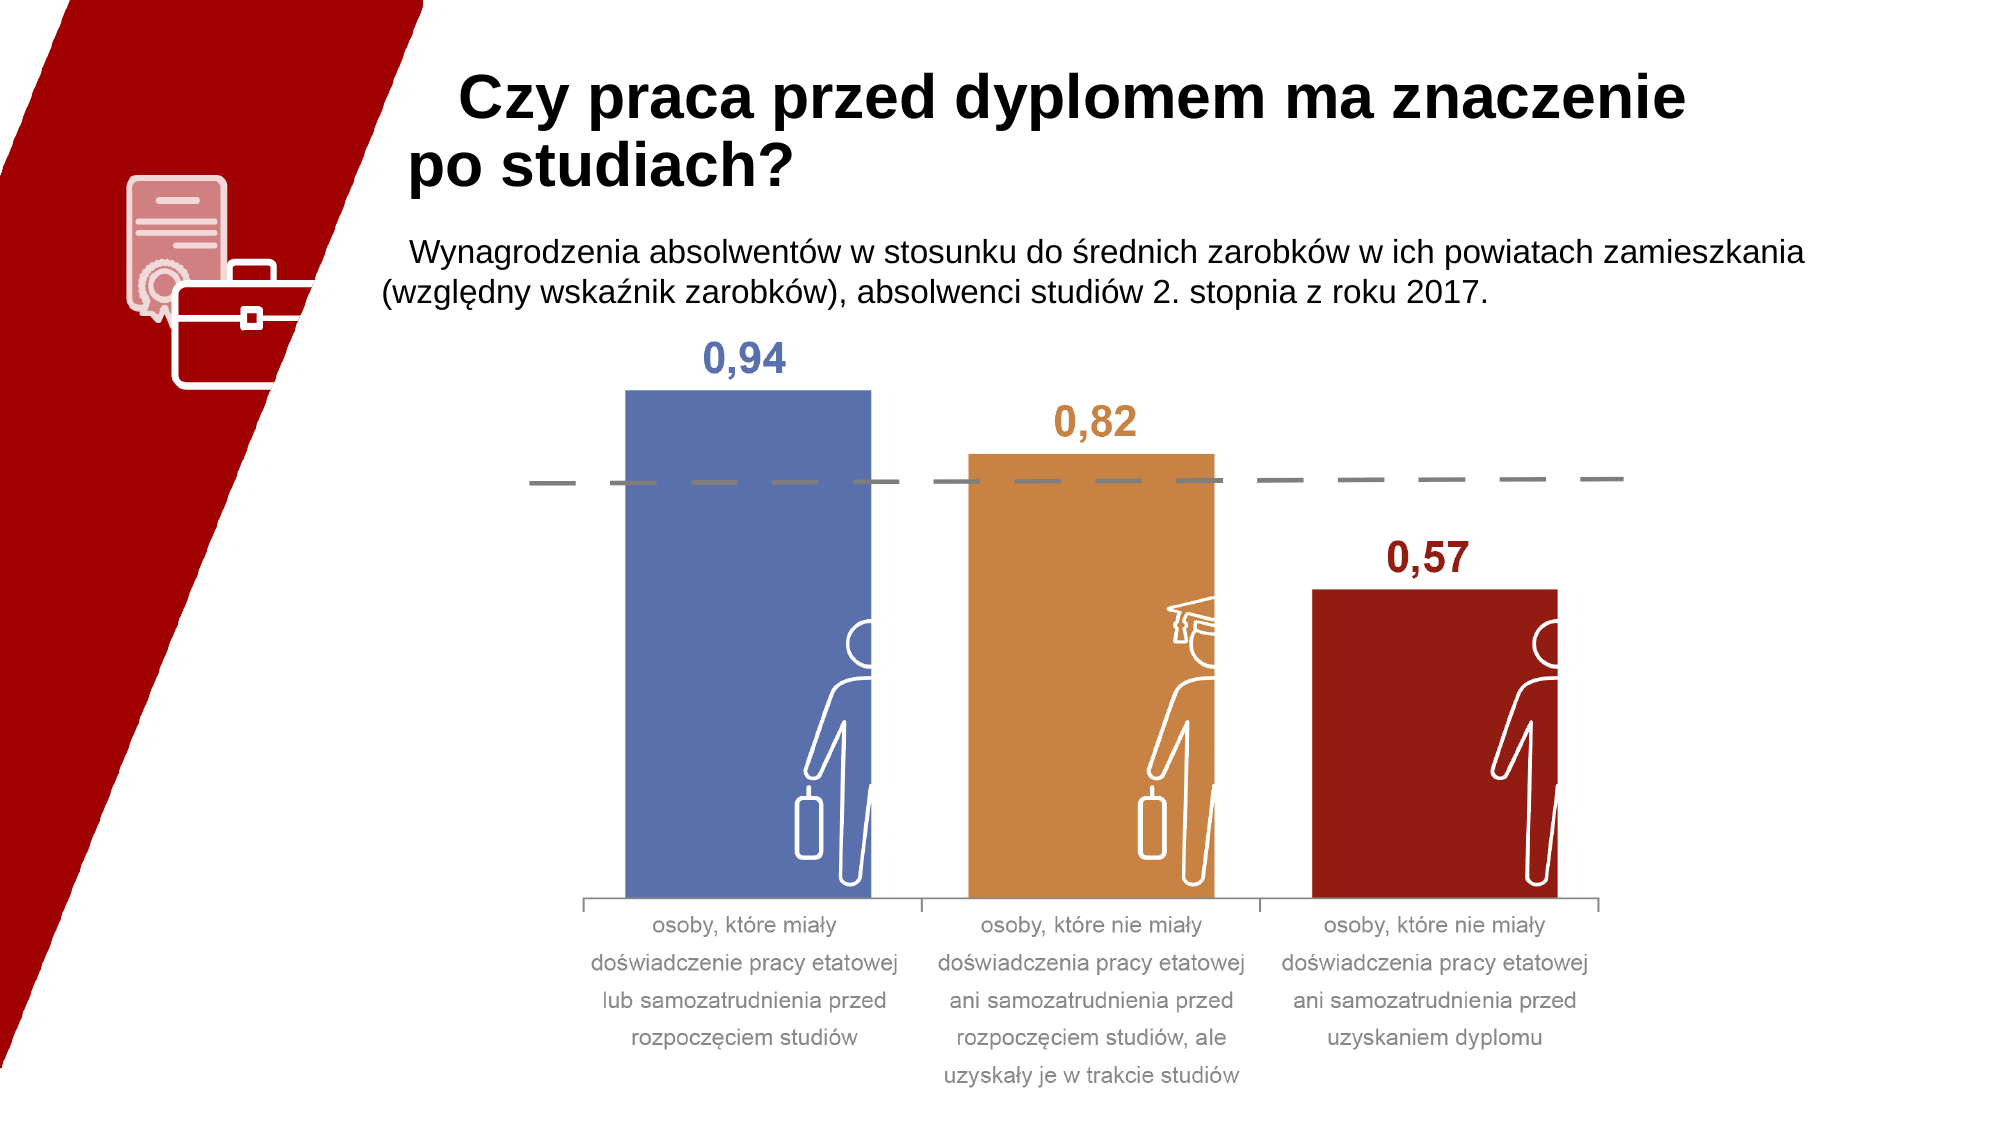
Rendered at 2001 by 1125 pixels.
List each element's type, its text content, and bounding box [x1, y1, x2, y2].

title Czy praca przed dyplomem ma znaczenie po studiach? [423, 56, 1866, 209]
picture [0, 0, 423, 1069]
list Wynagrodzenia absolwentów w stosunku do średnich zarobków w ich powiatach zamieszkania (względny wskaźnik zarobków), absolwenci studiów 2. stopnia z roku 2017. [423, 216, 2000, 318]
picture [517, 327, 1636, 1105]
